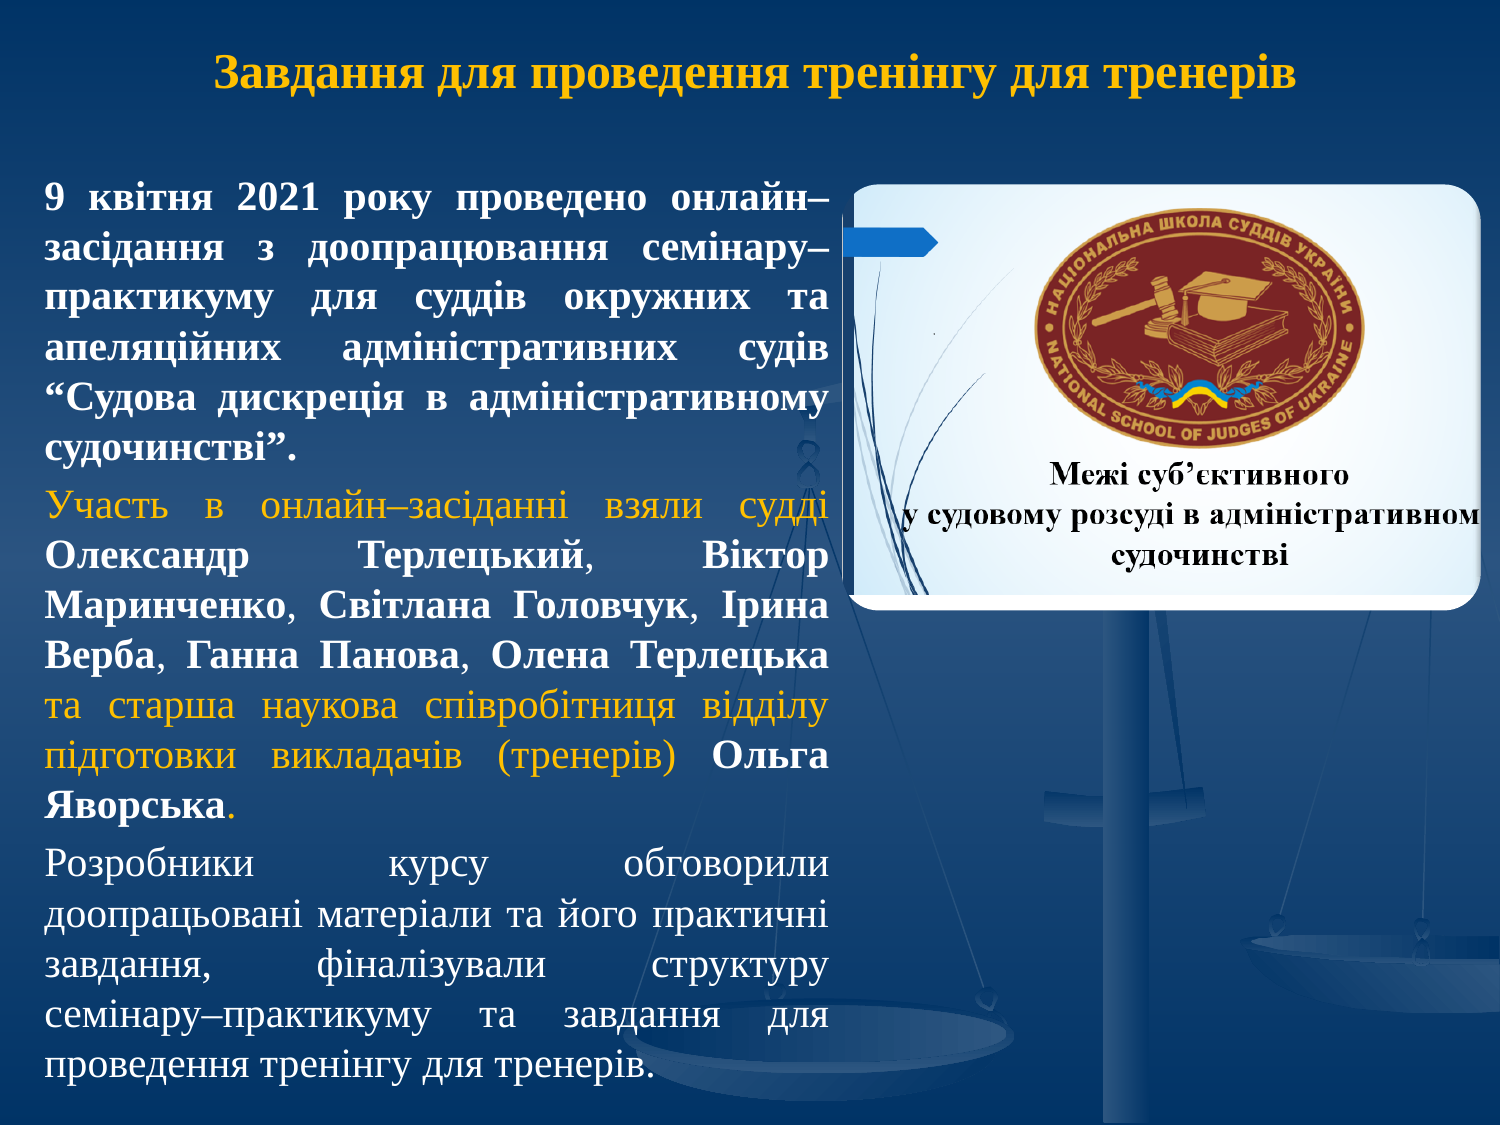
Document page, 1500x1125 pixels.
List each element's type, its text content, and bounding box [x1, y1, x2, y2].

text_box Завдання для проведення тренінгу для тренерів [88, 30, 1424, 106]
picture [841, 184, 1481, 611]
list 9 квітня 2021 року проведено онлайн–засідання з доопрацювання семінару–практикуму для суддів окружних та апеляційних адміністративних судів “Судова дискреція в адміністративному судочинстві”. Участь в онлайн–засіданні взяли судді Олександр Терлецький, Віктор Маринченко, Світлана Головчук, Ірина Верба, Ганна Панова, Олена Терлецька та старша наукова співробітниця відділу підготовки викладачів (тренерів) Ольга Яворська. Розробники курсу обговорили доопрацьовані матеріали та його практичні завдання, фіналізували структуру семінару–практикуму та завдання для проведення тренінгу для тренерів. [29, 160, 845, 1095]
